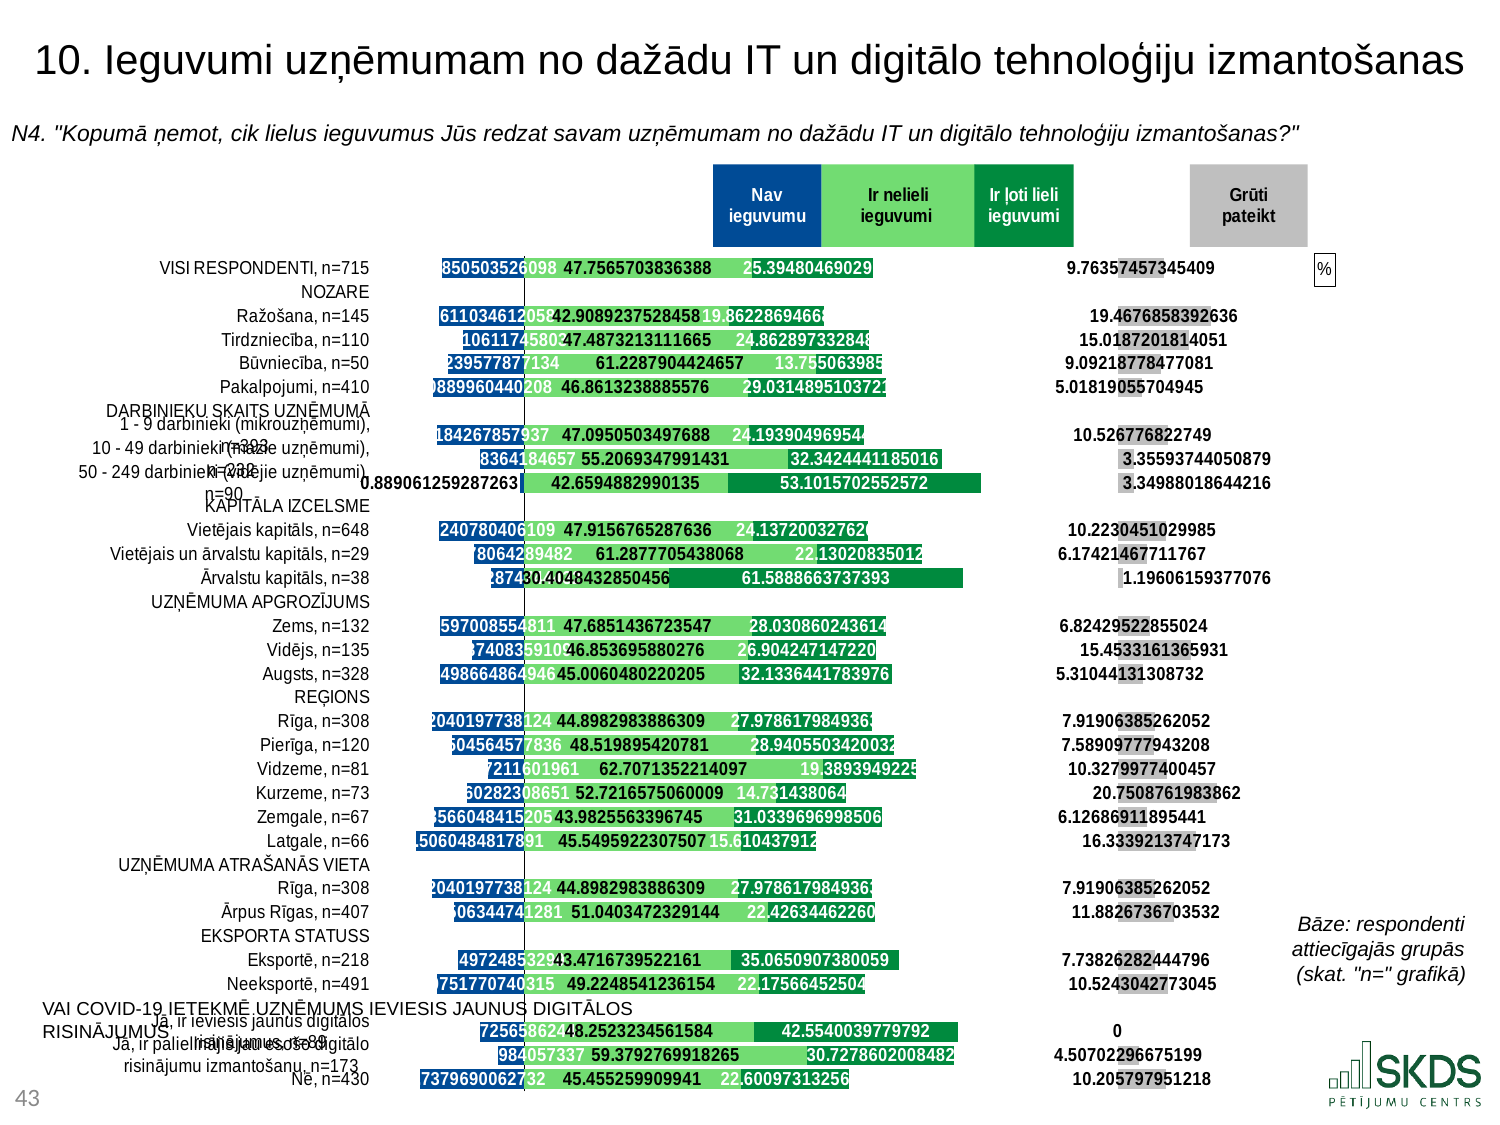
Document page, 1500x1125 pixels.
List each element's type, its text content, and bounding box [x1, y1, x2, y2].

chart [78, 164, 1345, 1104]
text_box Bāze: respondenti attiecīgajās grupās (skat. "n=" grafikā) [1345, 906, 1500, 976]
text_box N4. "Kopumā ņemot, cik lielus ieguvumus Jūs redzat savam uzņēmumam no dažādu IT un digitālo tehnoloģiju izmantošanas?" [6, 114, 1494, 198]
text_box 10. Ieguvumi uzņēmumam no dažādu IT un digitālo tehnoloģiju izmantošanas [0, 0, 1500, 115]
picture [1328, 1041, 1485, 1110]
text_box VAI COVID-19 IETEKMĒ UZŅĒMUMS IEVIESIS JAUNUS DIGITĀLOS RISINĀJUMUS [27, 989, 78, 1076]
